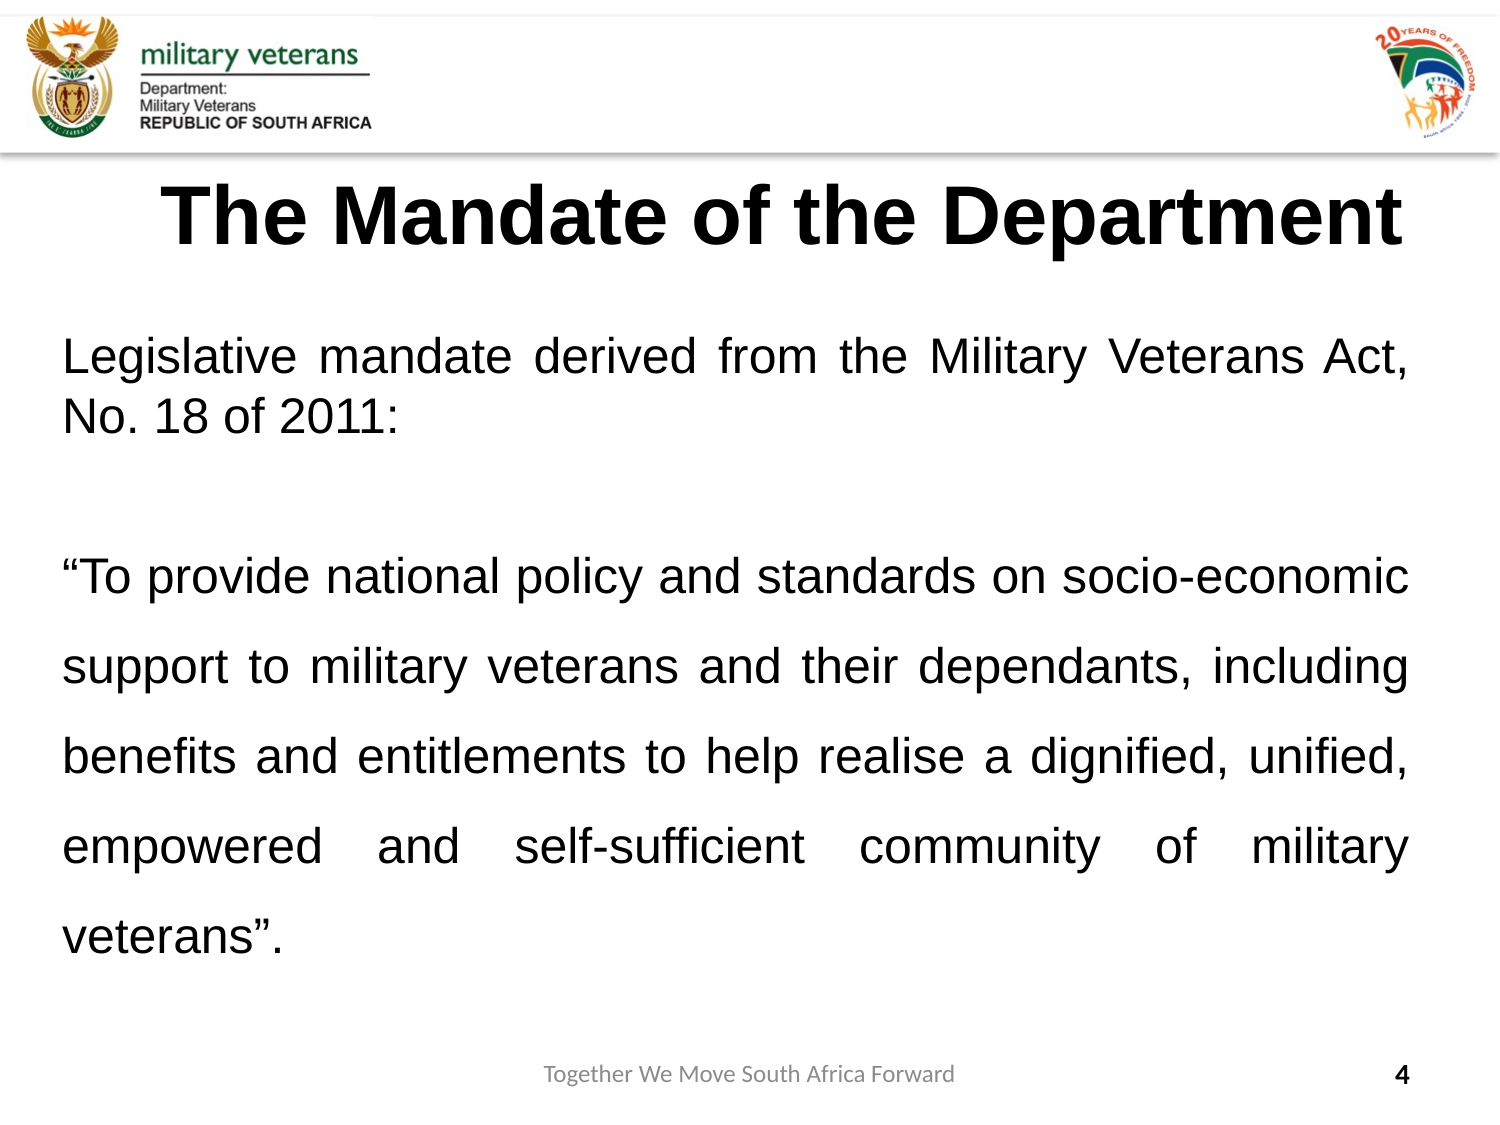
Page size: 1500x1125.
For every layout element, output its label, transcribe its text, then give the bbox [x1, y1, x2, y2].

slide_number 4 [1074, 1042, 1425, 1103]
title The Mandate of the Department [140, 162, 1425, 278]
footer Together We Move South Africa Forward [512, 1042, 988, 1103]
list Legislative mandate derived from the Military Veterans Act, No. 18 of 2011: “To provide national policy and standards on socio-economic support to military veterans and their dependants, including benefits and entitlements to help realise a dignified, unified, empowered and self-sufficient community of military veterans”. [47, 315, 1425, 1023]
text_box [0, 16, 1500, 153]
